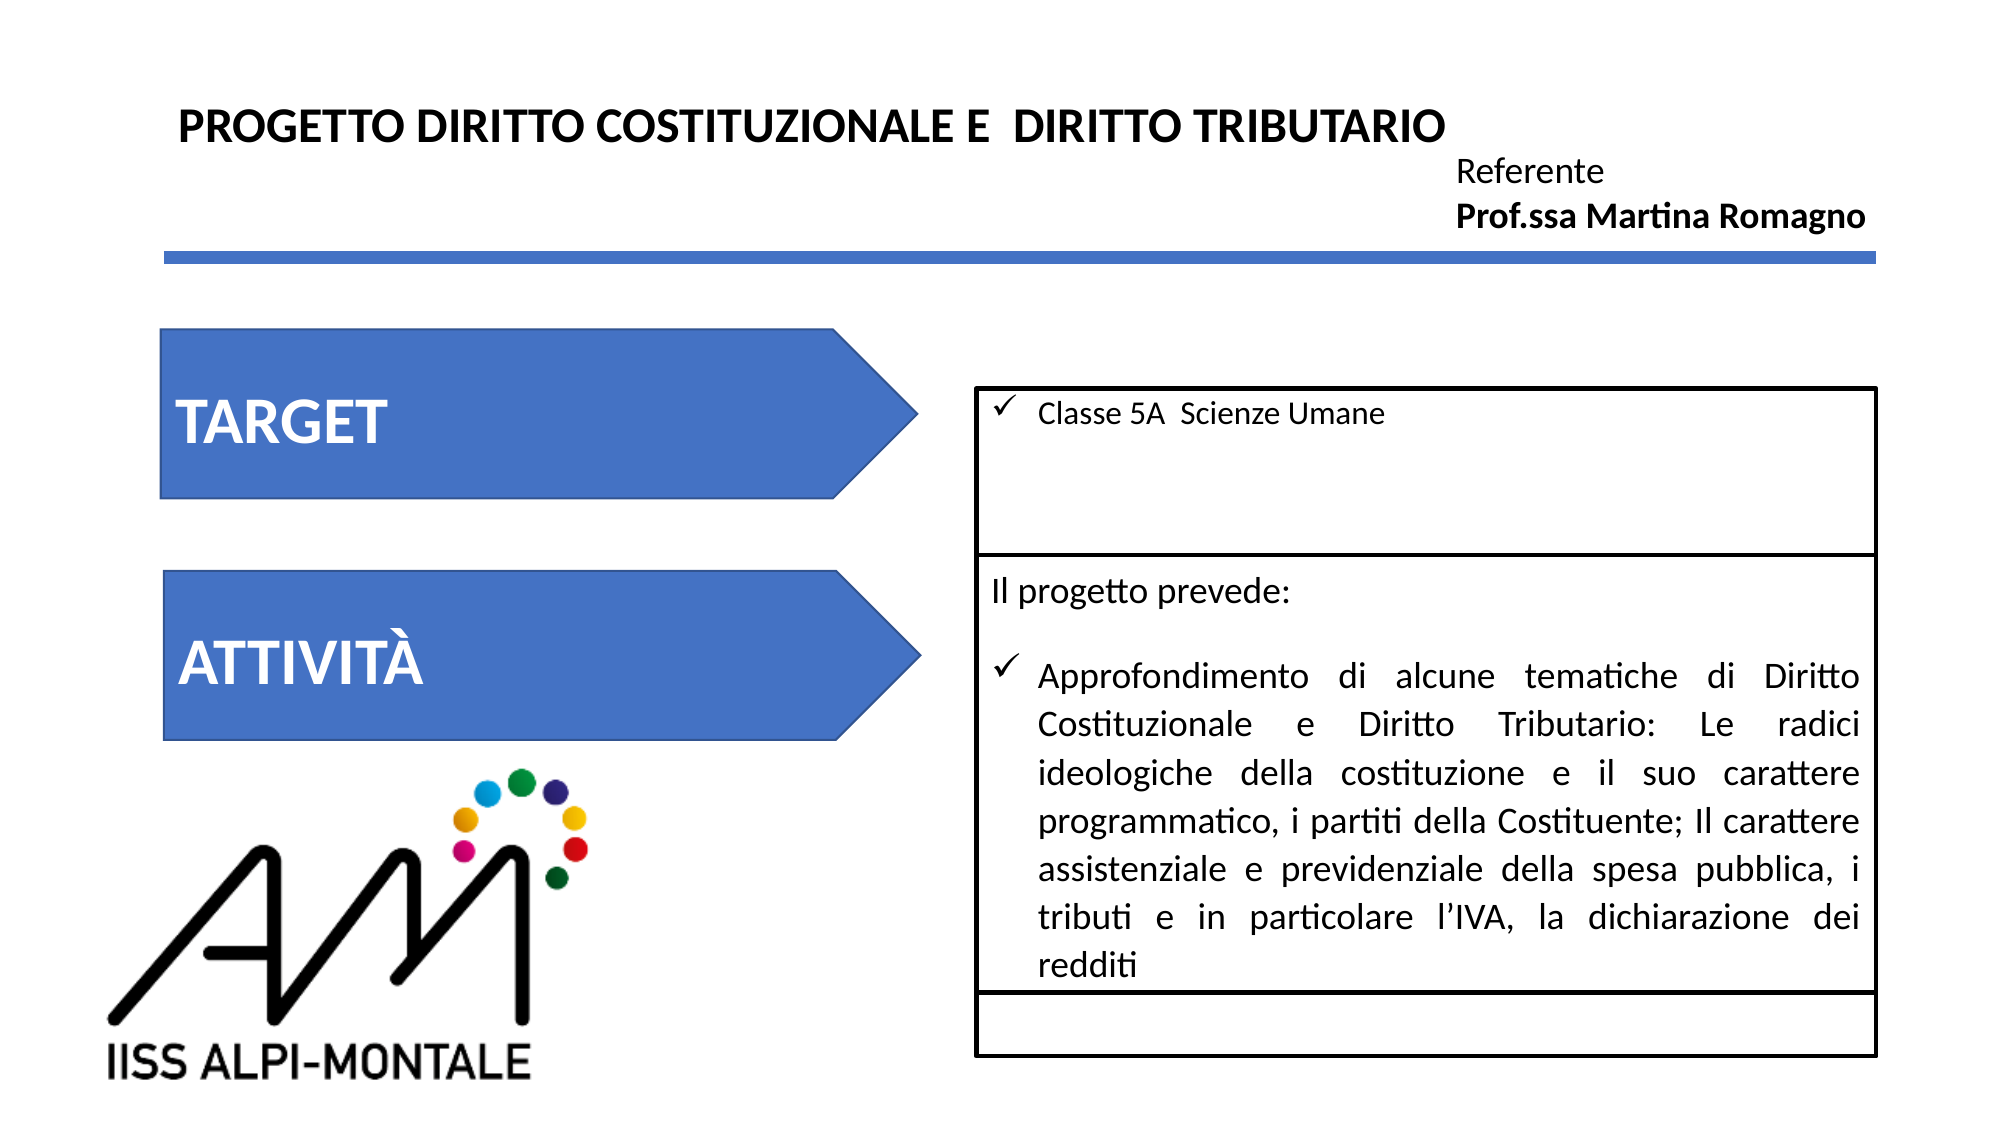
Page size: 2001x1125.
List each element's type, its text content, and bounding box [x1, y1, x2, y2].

title PROGETTO DIRITTO COSTITUZIONALE E DIRITTO TRIBUTARIO [163, 81, 1877, 161]
subtitle Classe 5A Scienze Umane [976, 993, 1877, 1057]
subtitle Classe 5A Scienze Umane [976, 388, 1877, 554]
text_box Referente Prof.ssa Martina Romagno [1441, 138, 1896, 244]
text_box TARGET [159, 328, 919, 500]
text_box ATTIVITÀ [162, 569, 922, 741]
text_box Il progetto prevede: Approfondimento di alcune tematiche di Diritto Costituzionale e Diritto Tributario: Le radici ideologiche della costituzione e il suo carattere programmatico, i partiti della Costituente; Il carattere assistenziale e previdenziale della spesa pubblica, i tributi e in particolare l’IVA, la dichiarazione dei redditi [976, 554, 1877, 993]
picture [9, 724, 678, 1125]
